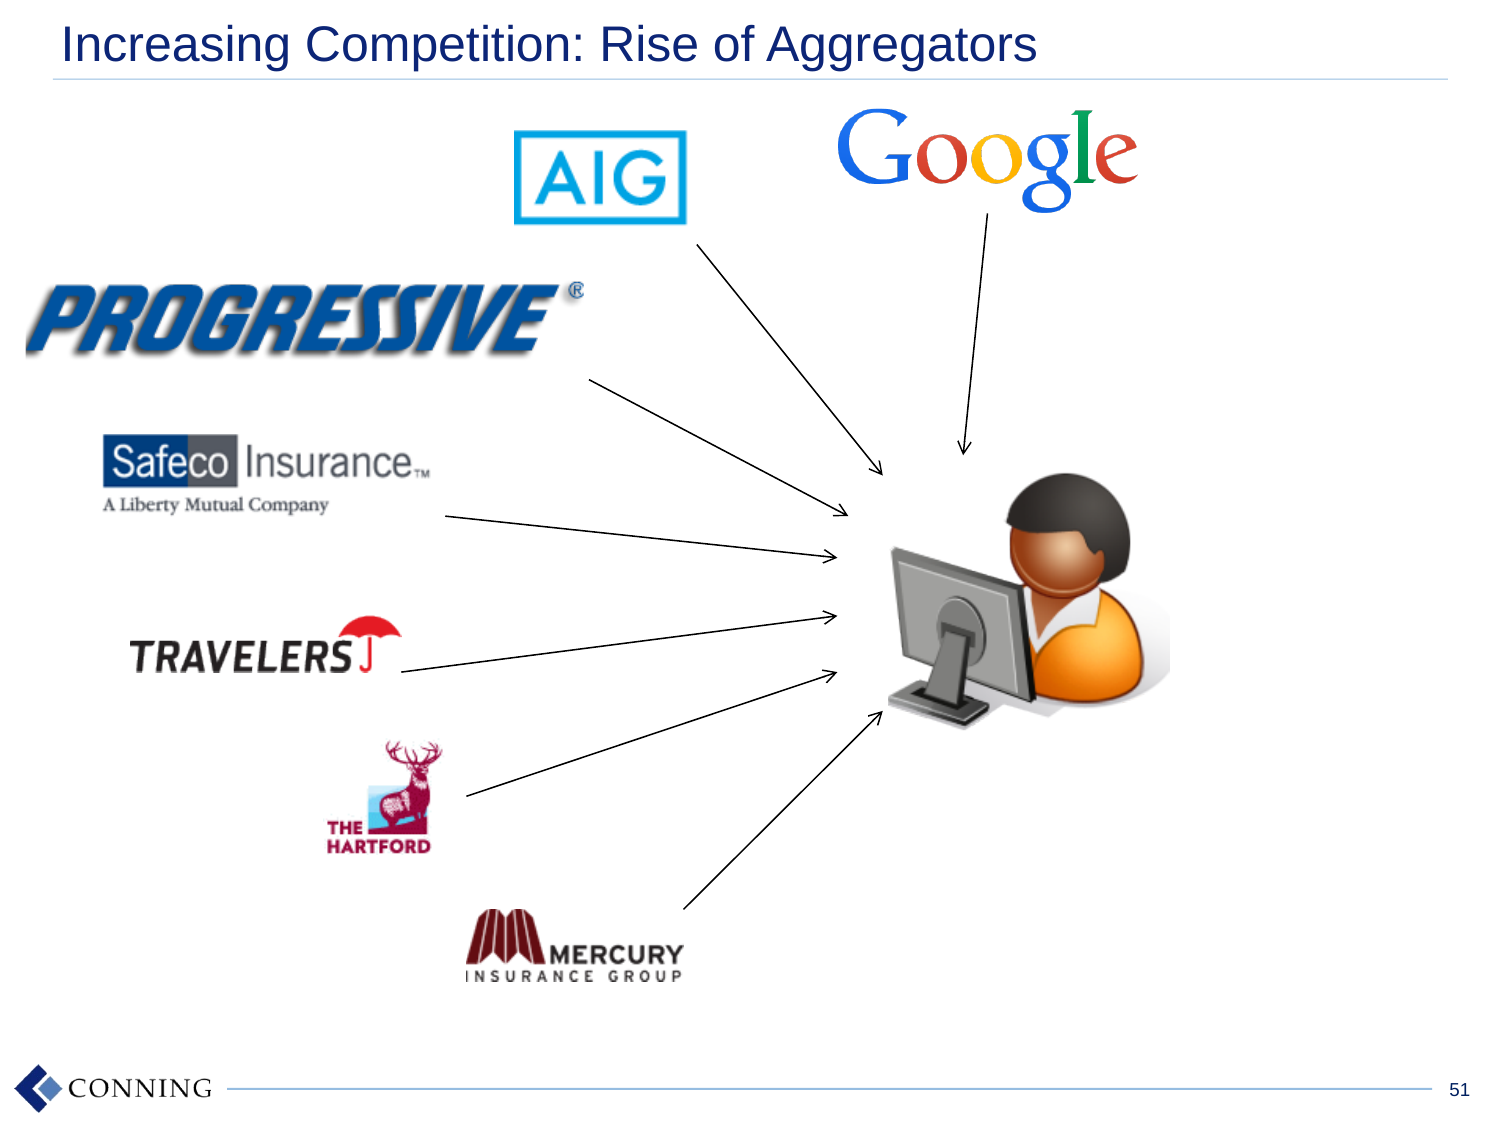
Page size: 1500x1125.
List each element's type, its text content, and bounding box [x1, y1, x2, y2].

picture [14, 1064, 211, 1113]
picture [513, 130, 726, 245]
title Increasing Competition: Rise of Aggregators [53, 0, 1449, 80]
picture [323, 737, 446, 856]
picture [521, 138, 679, 217]
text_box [445, 515, 838, 558]
picture [466, 909, 684, 982]
picture [101, 434, 431, 517]
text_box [588, 379, 849, 517]
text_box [962, 213, 988, 456]
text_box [466, 671, 838, 797]
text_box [400, 615, 838, 673]
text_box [696, 244, 884, 476]
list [888, 454, 1171, 737]
picture [837, 107, 1138, 214]
picture [130, 615, 400, 673]
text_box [683, 710, 884, 910]
text_box 51 [1420, 1065, 1486, 1114]
picture [25, 254, 584, 363]
